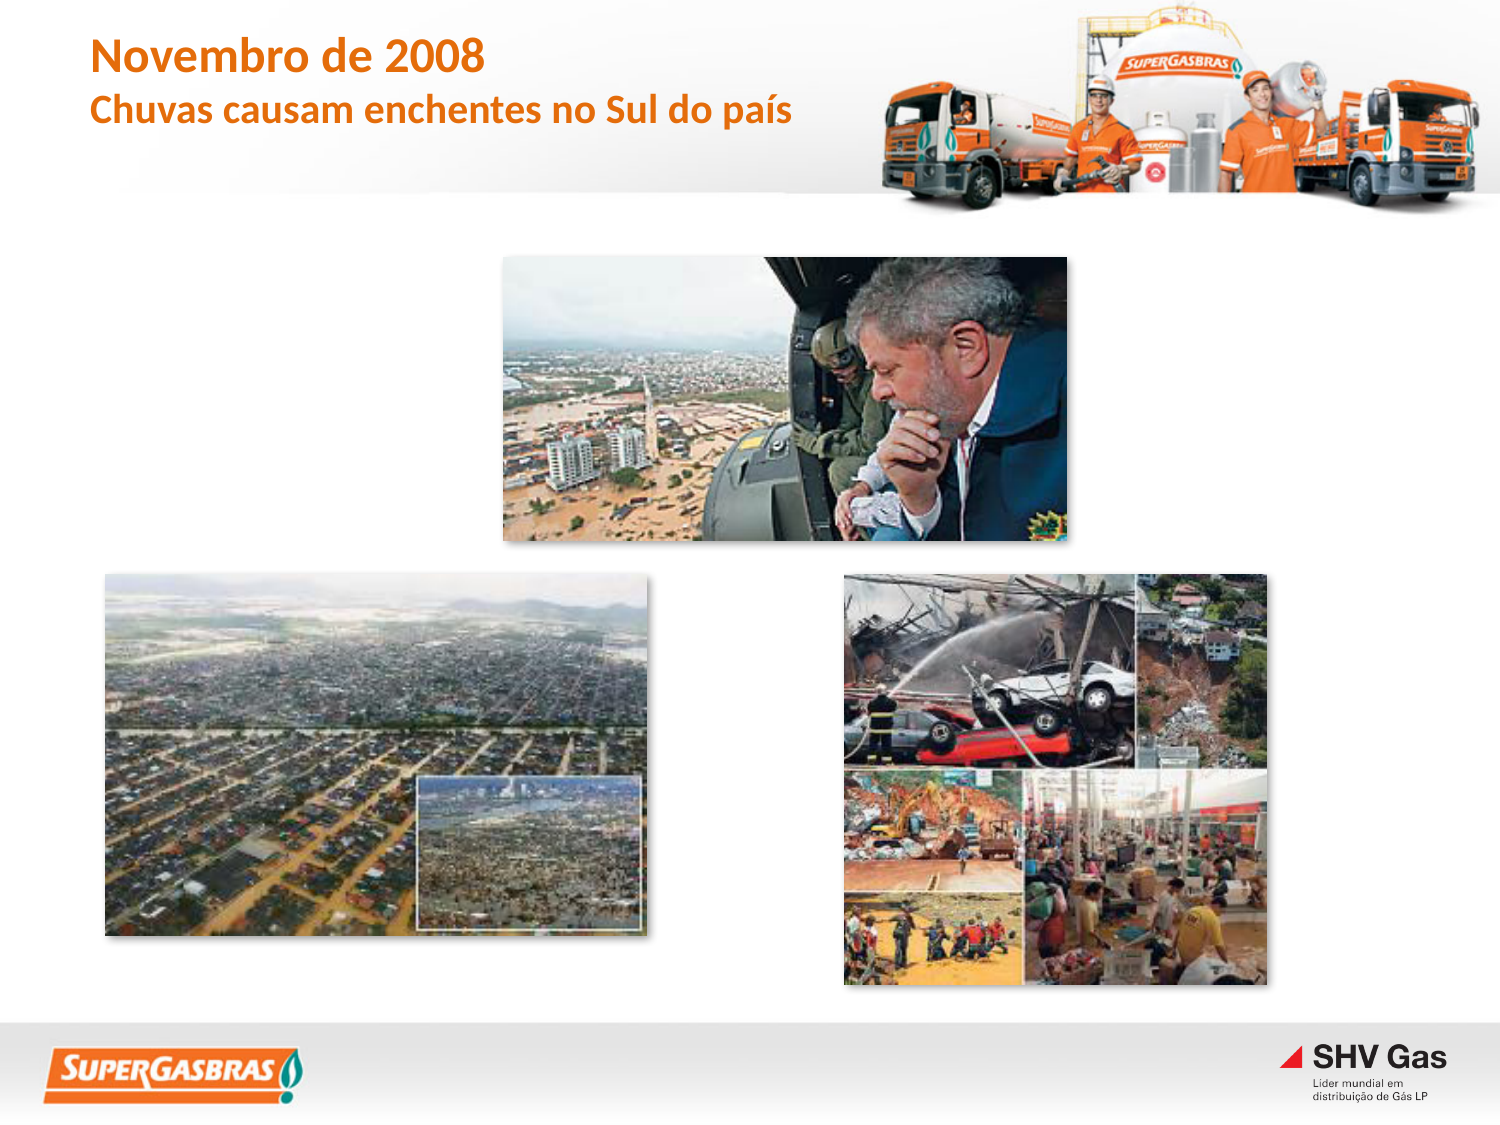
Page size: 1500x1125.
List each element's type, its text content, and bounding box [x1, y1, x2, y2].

picture [0, 0, 1500, 1125]
text_box Novembro de 2008 Chuvas causam enchentes no Sul do país [74, 31, 833, 124]
